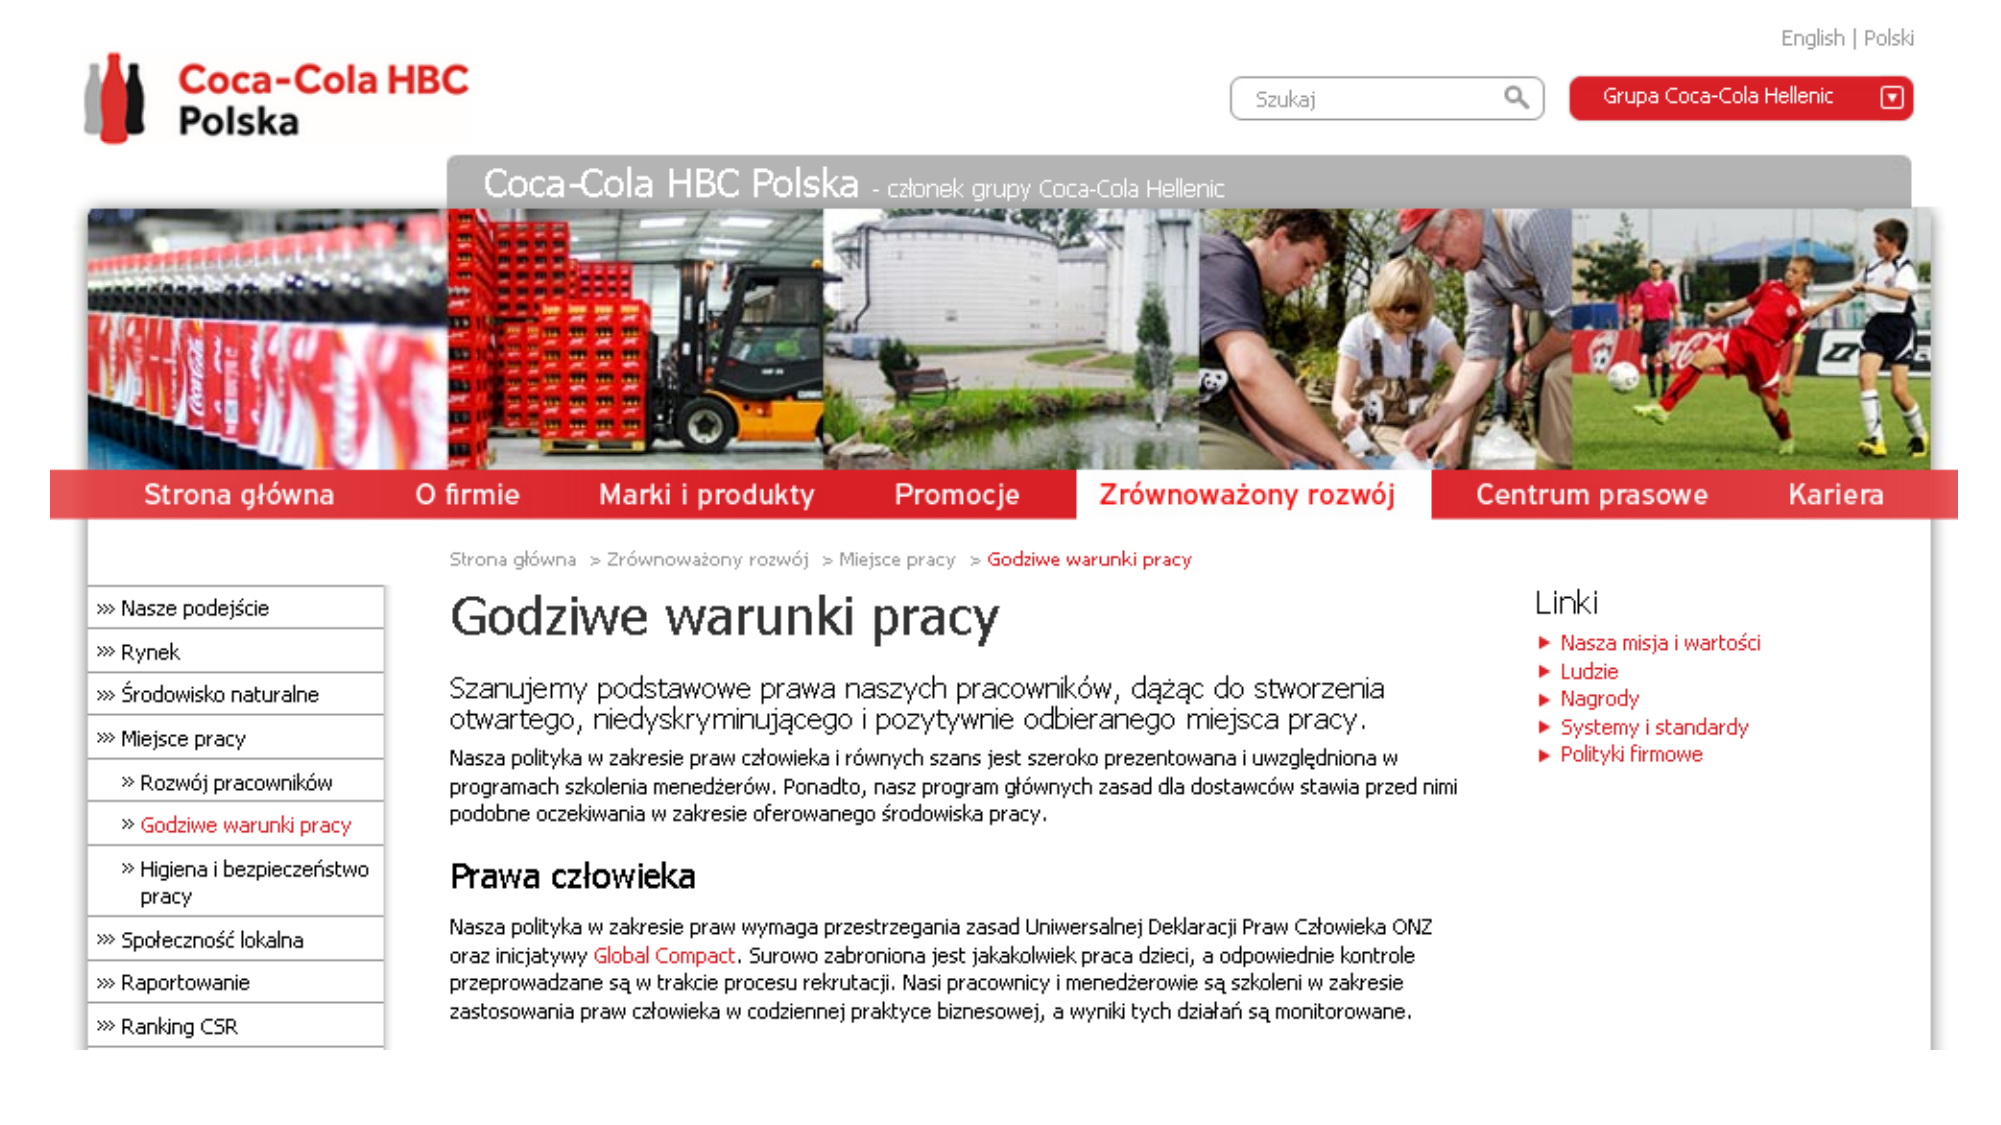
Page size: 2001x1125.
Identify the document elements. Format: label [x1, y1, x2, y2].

picture [50, 23, 1958, 1050]
